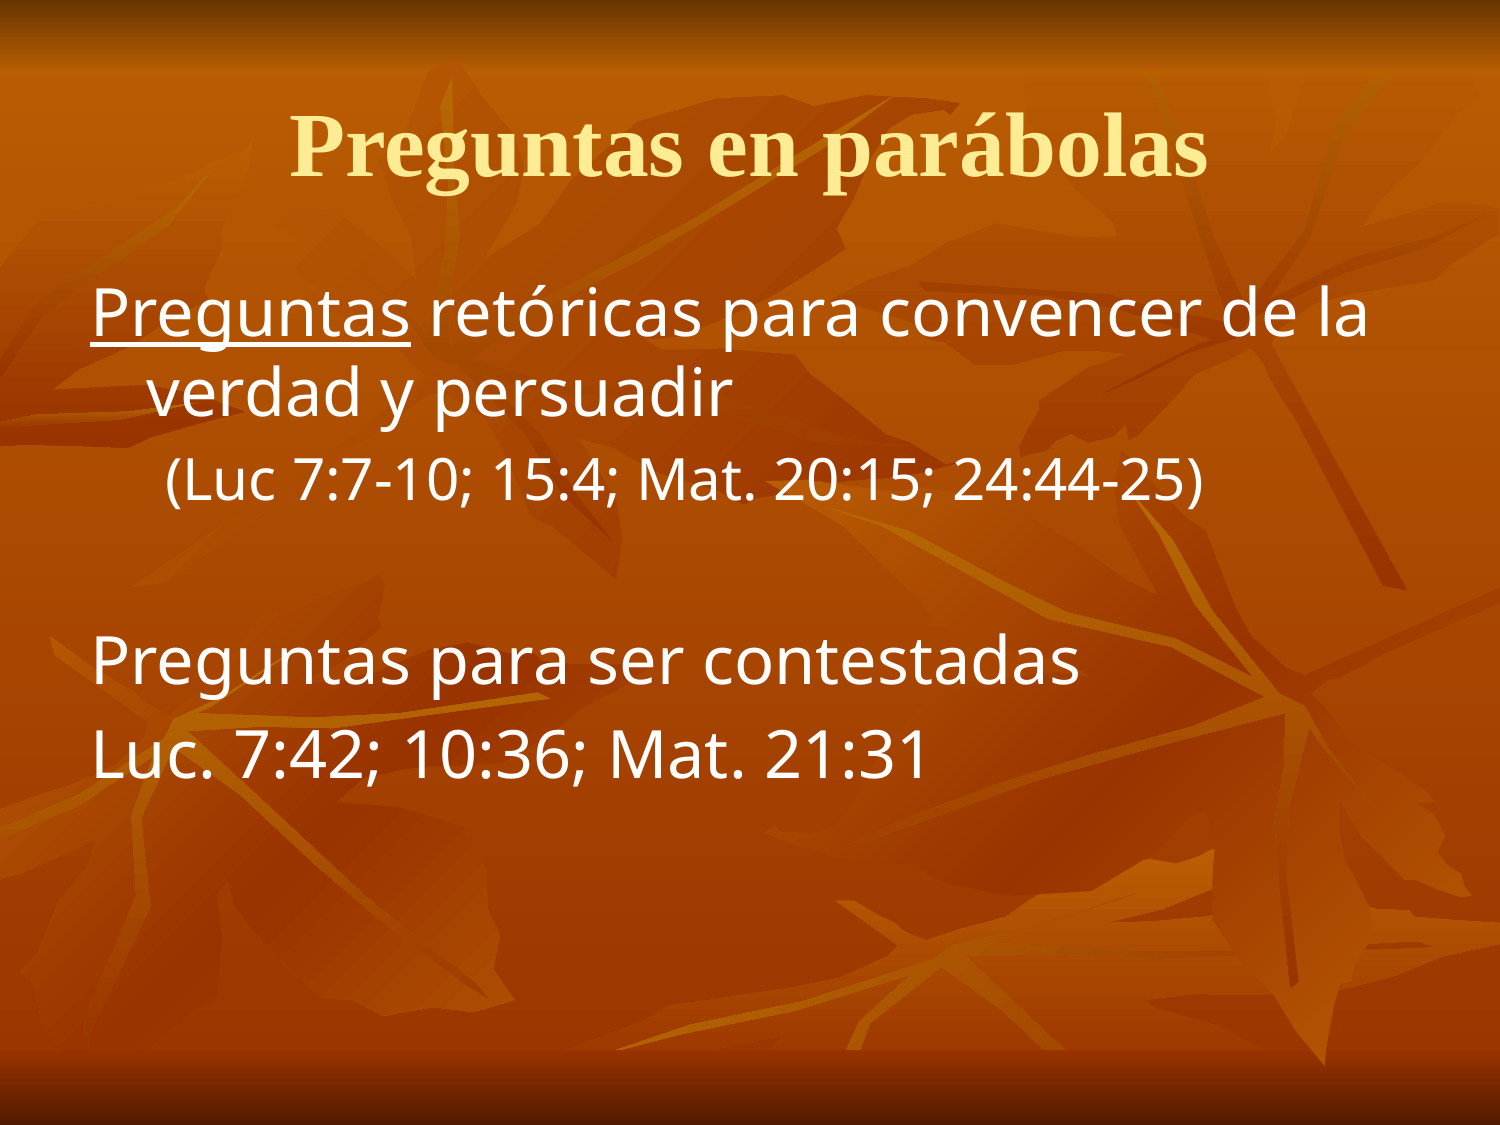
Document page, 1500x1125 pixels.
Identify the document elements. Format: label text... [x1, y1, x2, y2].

list Preguntas retóricas para convencer de la verdad y persuadir (Luc 7:7-10; 15:4; Mat. 20:15; 24:44-25) Preguntas para ser contestadas Luc. 7:42; 10:36; Mat. 21:31 [75, 262, 1425, 1006]
title Preguntas en parábolas [75, 45, 1425, 234]
